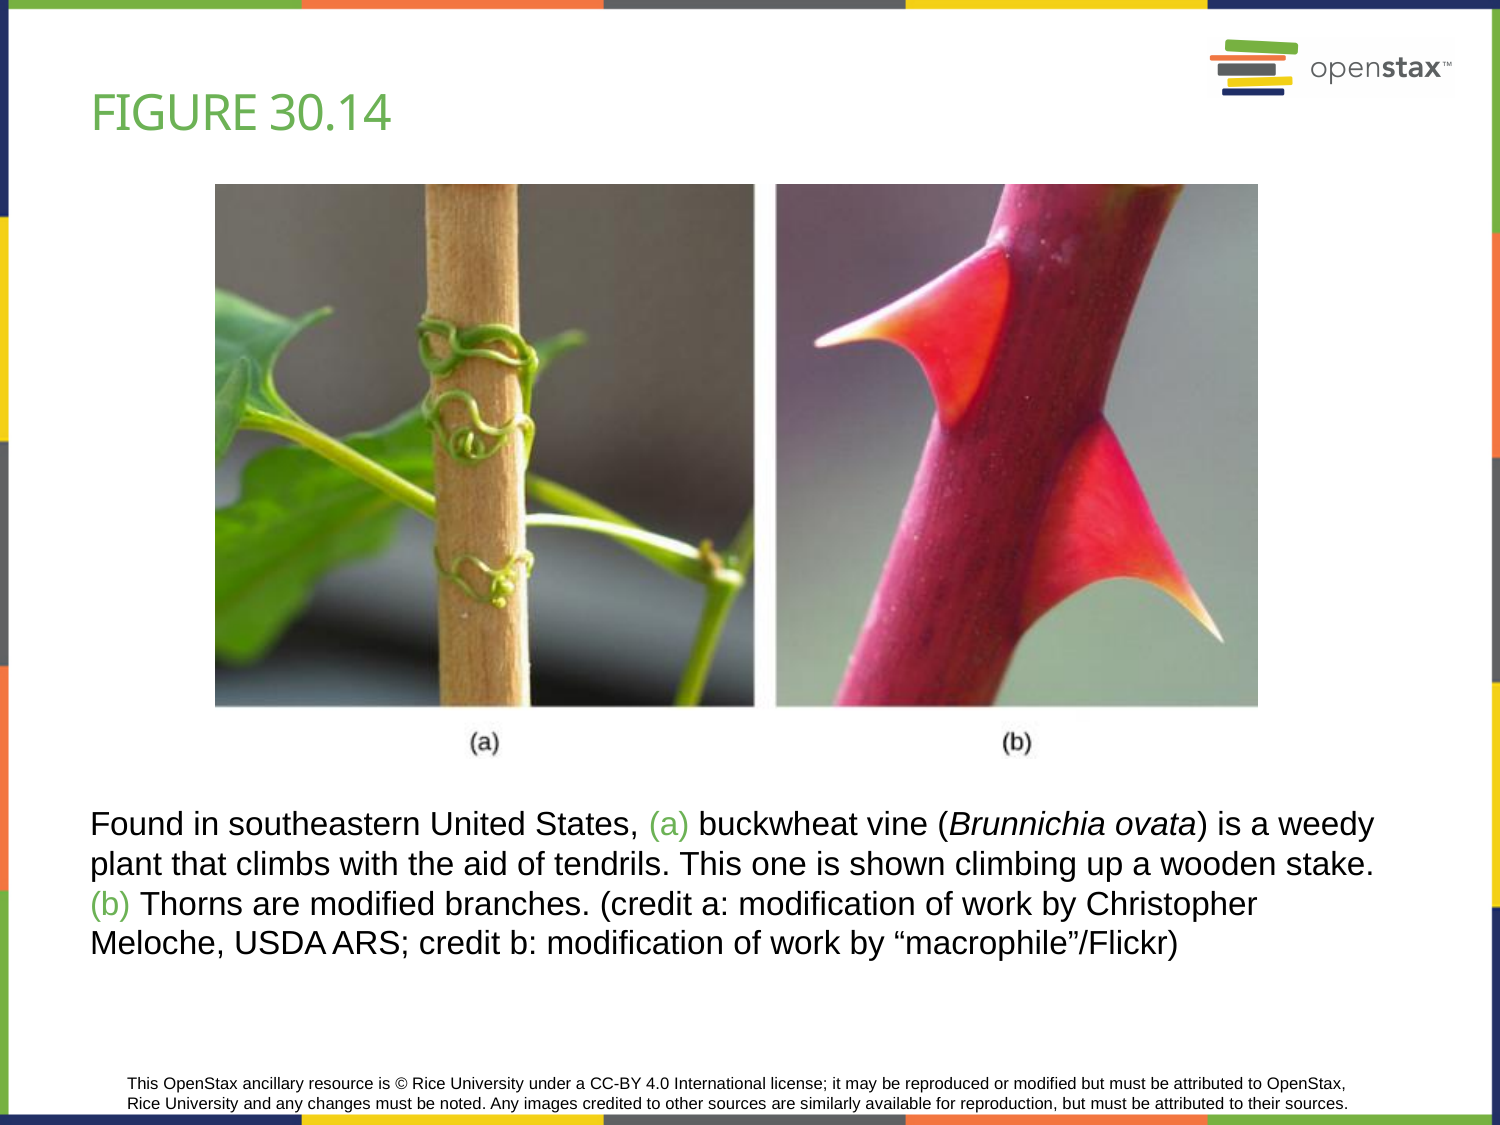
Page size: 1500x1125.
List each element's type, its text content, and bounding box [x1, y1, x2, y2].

list Found in southeastern United States, (a) buckwheat vine (Brunnichia ovata) is a weedy plant that climbs with the aid of tendrils. This one is shown climbing up a wooden stake. (b) Thorns are modified branches. (credit a: modification of work by Christopher Meloche, USDA ARS; credit b: modification of work by “macrophile”/Flickr) [75, 794, 1398, 986]
footer This OpenStax ancillary resource is © Rice University under a CC-BY 4.0 International license; it may be reproduced or modified but must be attributed to OpenStax, Rice University and any changes must be noted. Any images credited to other sources are similarly available for reproduction, but must be attributed to their sources. [112, 1065, 1398, 1112]
picture [0, 0, 1500, 1125]
title Figure 30.14 [75, 39, 1398, 148]
